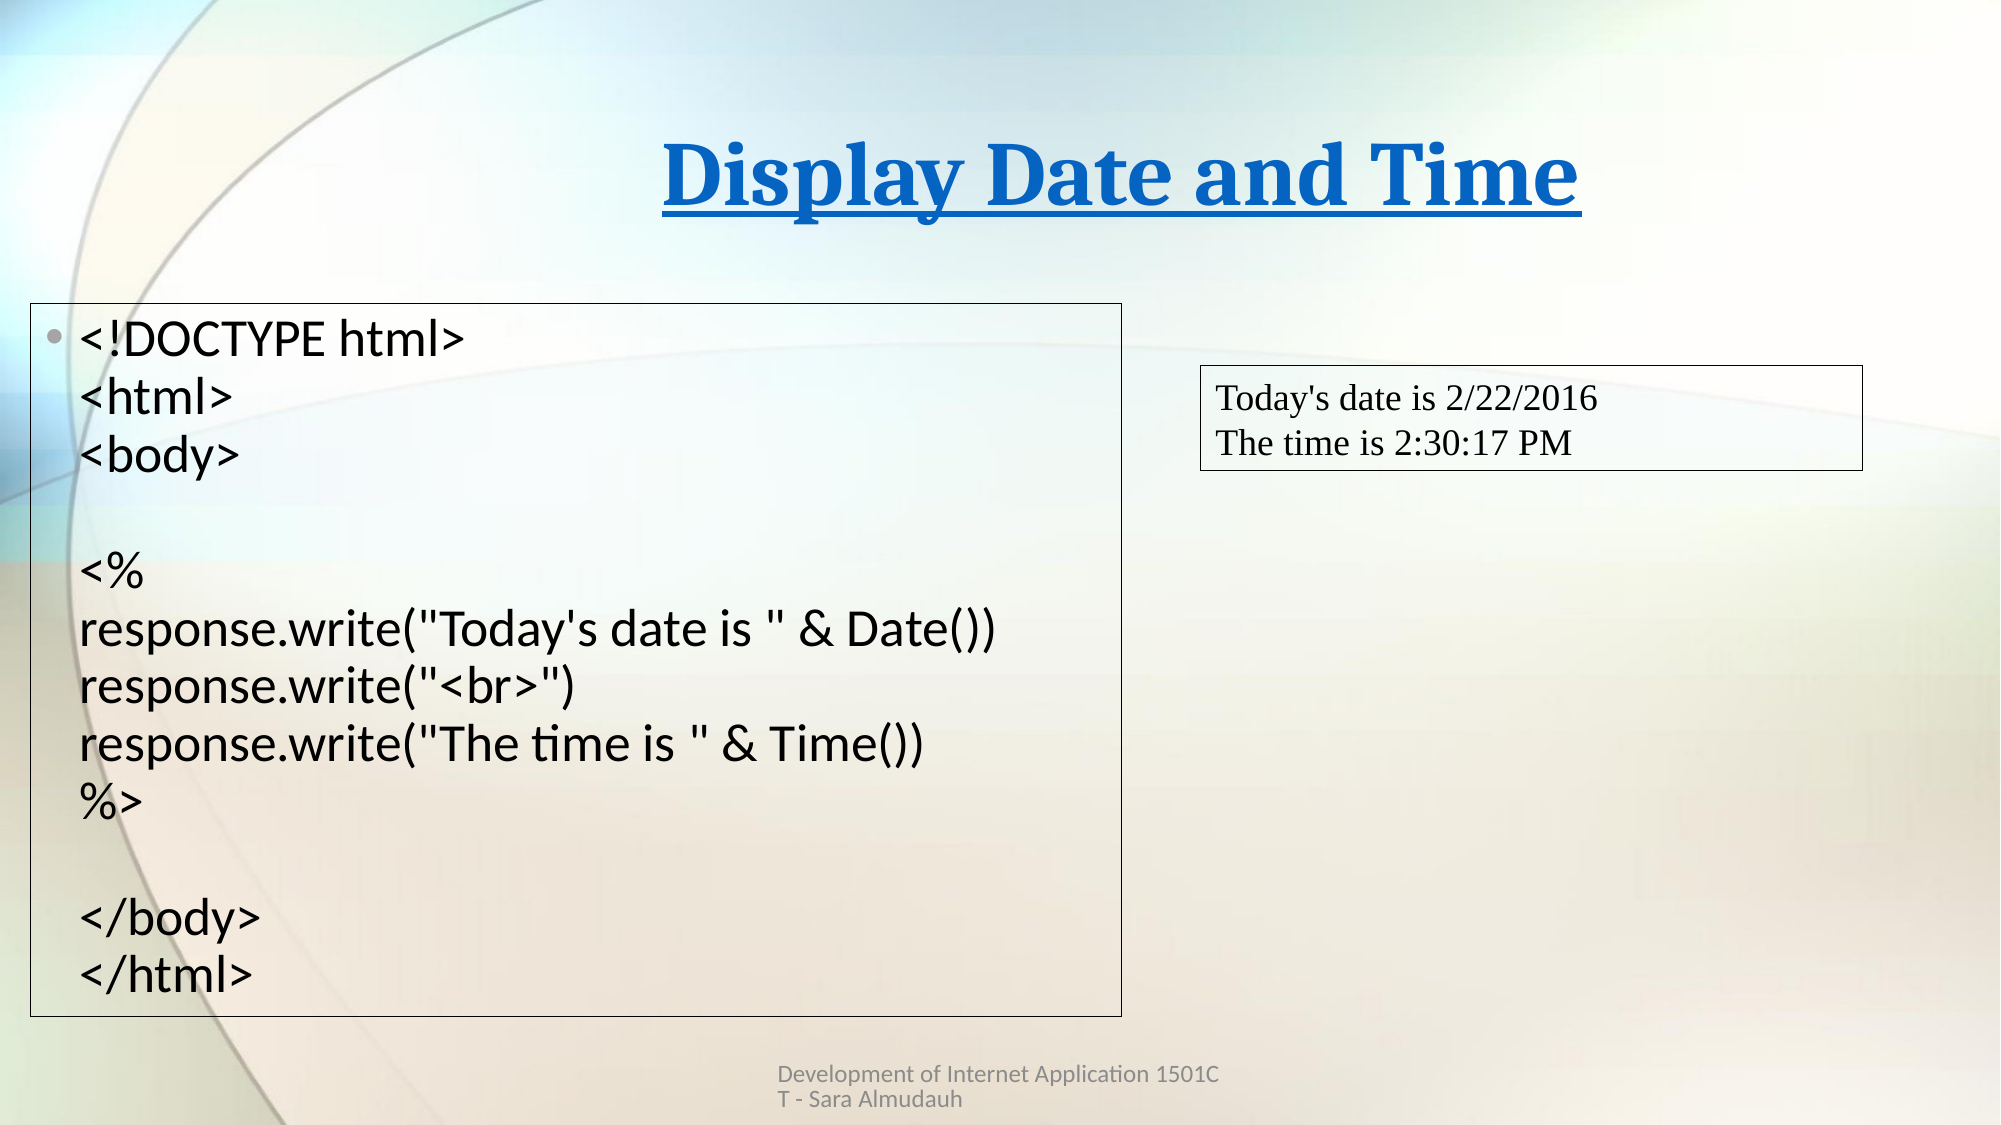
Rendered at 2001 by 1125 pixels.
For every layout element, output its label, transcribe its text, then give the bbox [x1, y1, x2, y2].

picture [0, 0, 2001, 1125]
text_box Today's date is 2/22/2016 The time is 2:30:17 PM [1200, 365, 1863, 471]
list <!DOCTYPE html> <html> <body> <% response.write("Today's date is " & Date()) response.write("<br>") response.write("The time is " & Time()) %> </body> </html> [30, 303, 1122, 1017]
footer Development of Internet Application 1501CT - Sara Almudauh [762, 1042, 1238, 1103]
title Display Date and Time [381, 59, 1863, 278]
